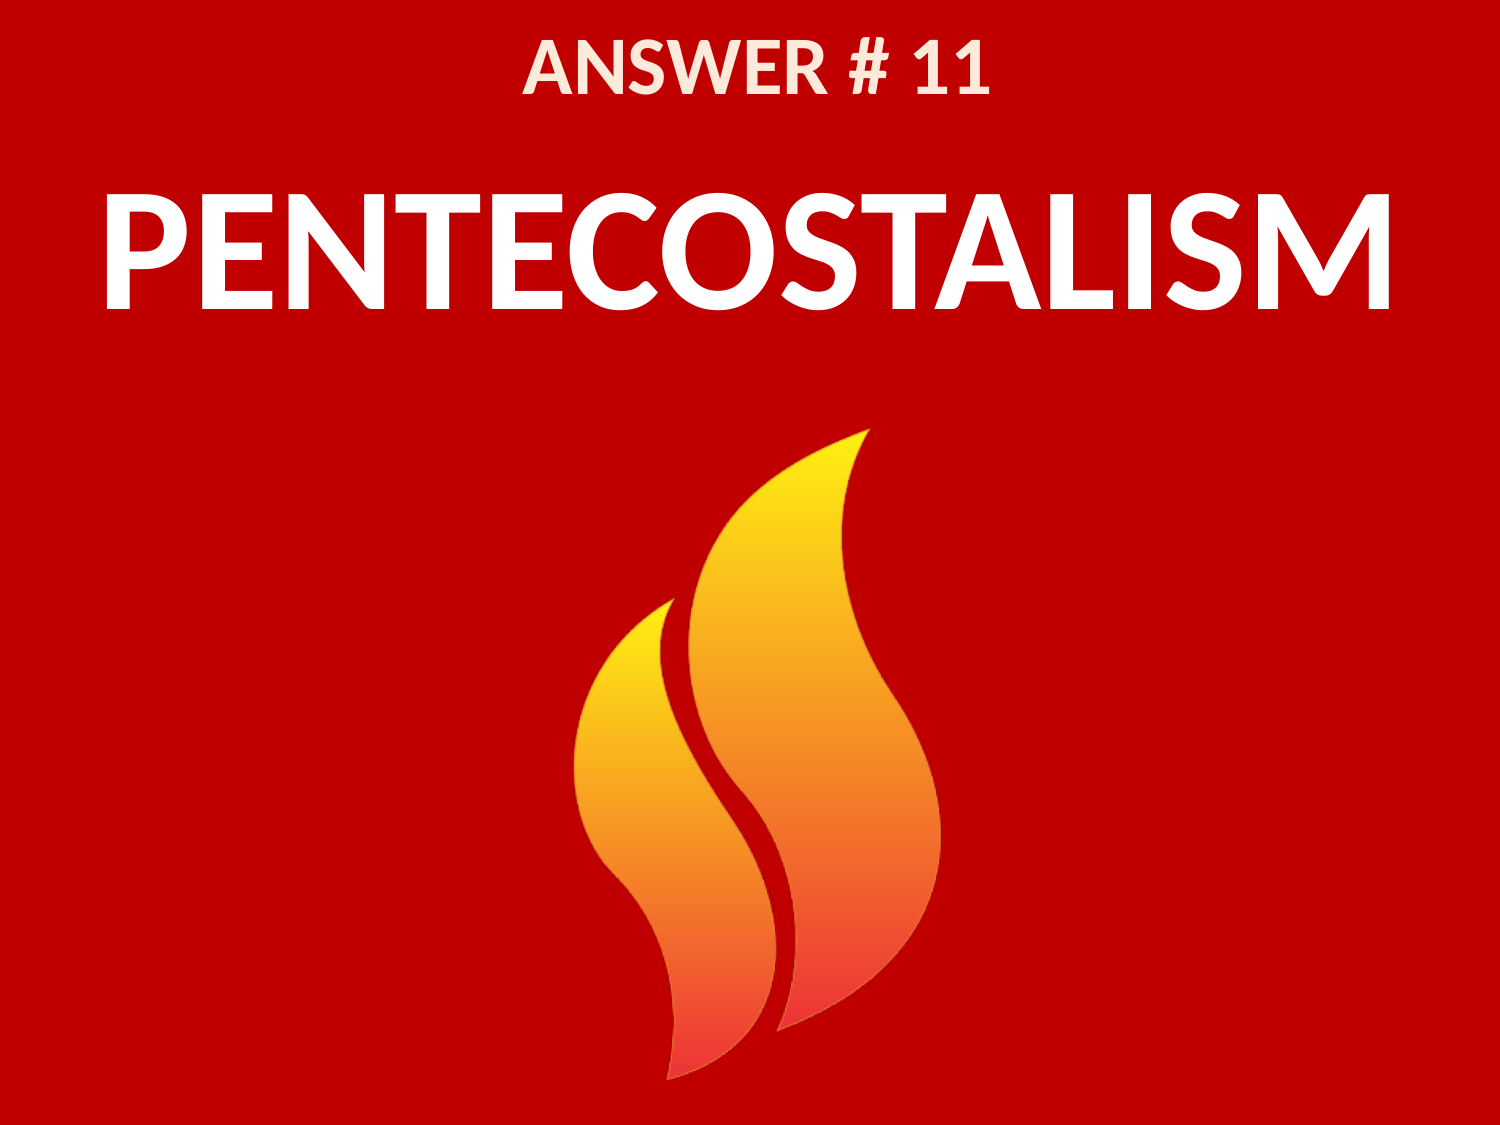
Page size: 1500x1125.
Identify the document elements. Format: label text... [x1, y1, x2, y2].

text_box PENTECOSTALISM [37, 124, 1463, 353]
picture [522, 418, 994, 1084]
title ANSWER # 11 [70, 0, 1446, 63]
